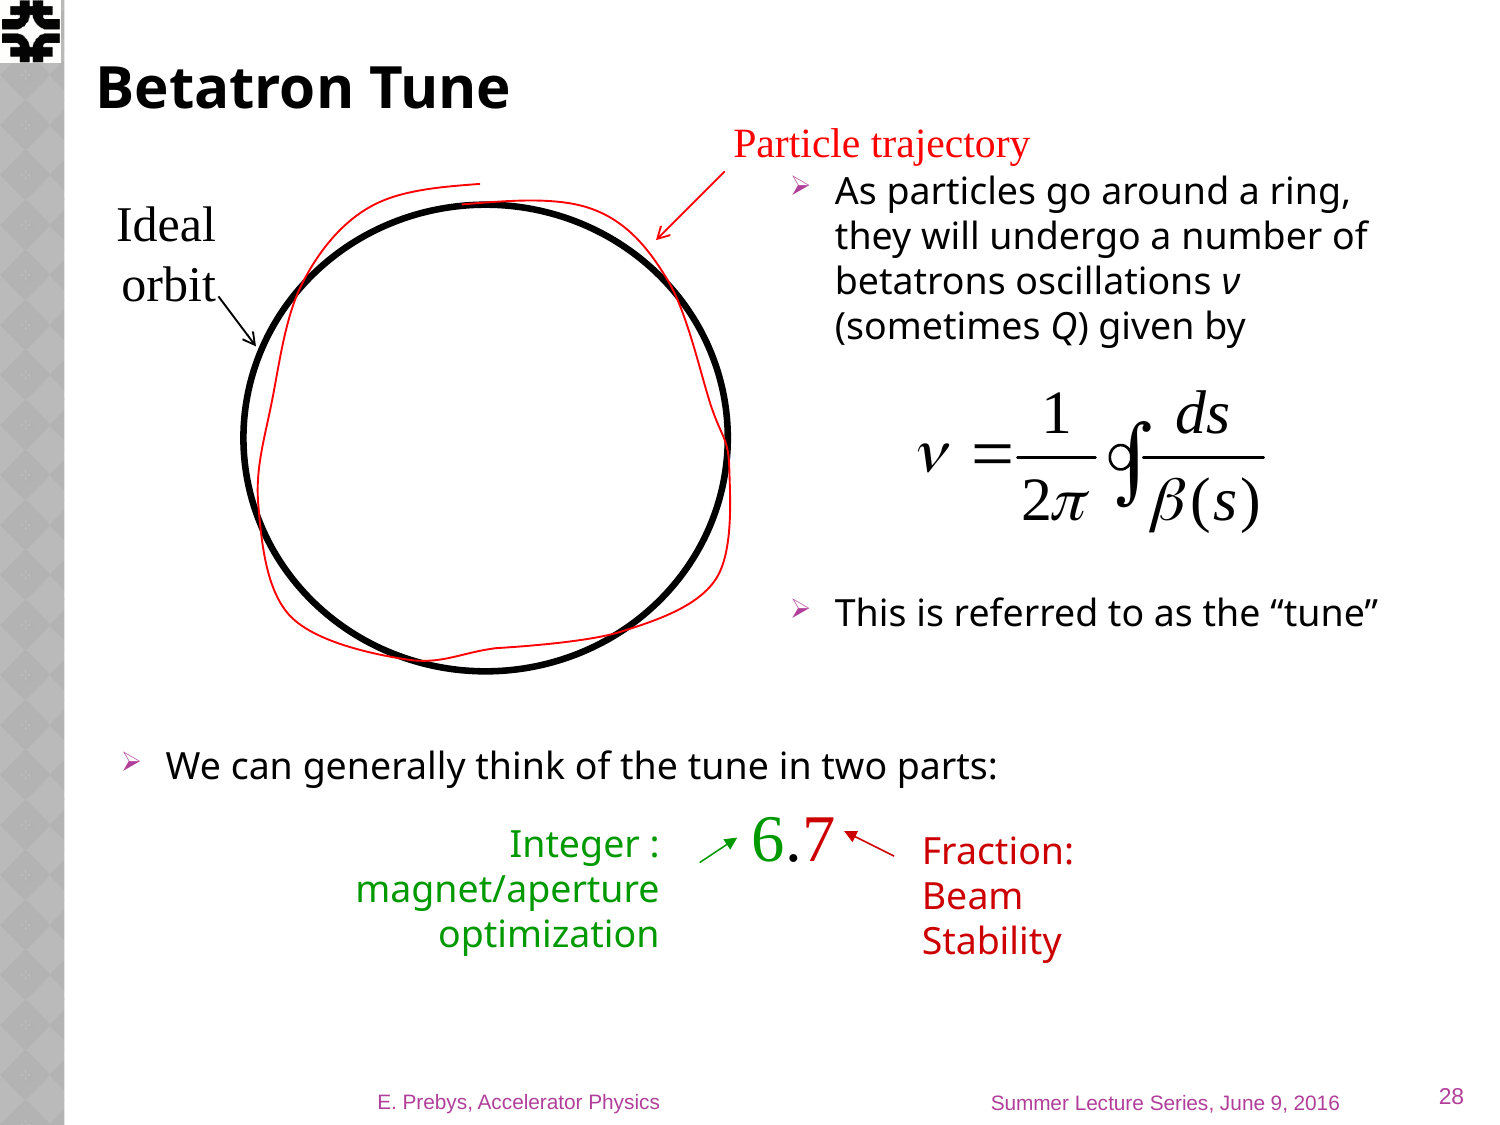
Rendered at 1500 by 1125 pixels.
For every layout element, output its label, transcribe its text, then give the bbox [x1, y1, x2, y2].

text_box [0, 0, 65, 1125]
text_box [844, 831, 895, 857]
list We can generally think of the tune in two parts: [105, 734, 1455, 956]
text_box 6.7 [737, 787, 1000, 883]
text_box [211, 302, 263, 341]
text_box Integer : magnet/aperture optimization [299, 812, 675, 963]
text_box Particle trajectory [718, 108, 1075, 174]
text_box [655, 170, 726, 241]
slide_number 28 [1367, 1071, 1465, 1110]
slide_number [823, 1077, 1355, 1115]
footer E. Prebys, Accelerator Physics [75, 1075, 675, 1114]
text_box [242, 183, 735, 672]
list As particles go around a ring, they will undergo a number of betatrons oscillations ν (sometimes Q) given by This is referred to as the “tune” [774, 159, 1442, 734]
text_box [912, 374, 1279, 545]
title Betatron Tune [87, 36, 1461, 120]
picture [0, 0, 61, 63]
text_box [699, 837, 738, 863]
text_box Ideal orbit [74, 183, 231, 319]
text_box Fraction: Beam Stability [907, 819, 1182, 970]
